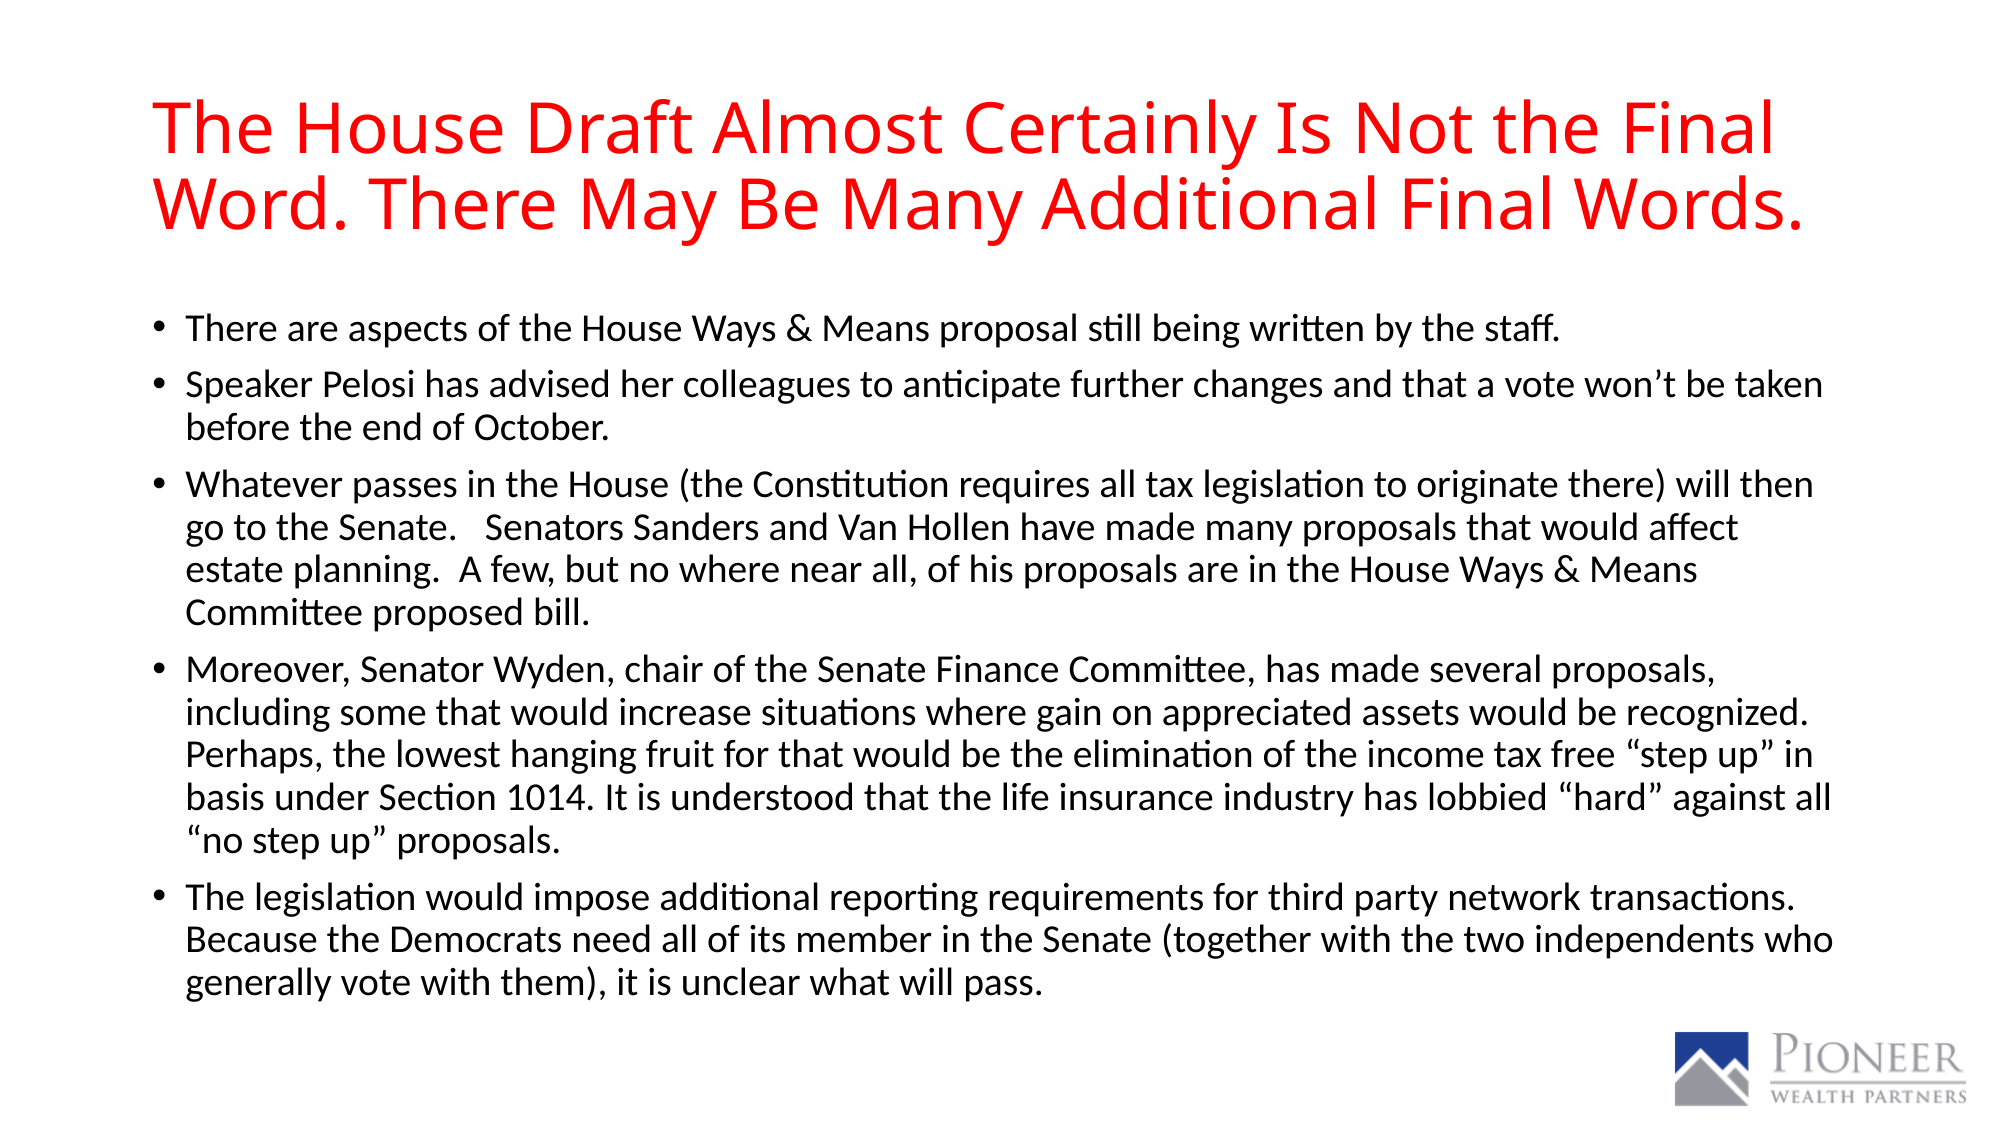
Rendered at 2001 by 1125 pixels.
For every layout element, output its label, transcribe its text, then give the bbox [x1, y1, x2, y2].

picture [1673, 1030, 1968, 1122]
title The House Draft Almost Certainly Is Not the Final Word. There May Be Many Additional Final Words. [137, 59, 1863, 278]
list There are aspects of the House Ways & Means proposal still being written by the staff. Speaker Pelosi has advised her colleagues to anticipate further changes and that a vote won’t be taken before the end of October. Whatever passes in the House (the Constitution requires all tax legislation to originate there) will then go to the Senate. Senators Sanders and Van Hollen have made many proposals that would affect estate planning. A few, but no where near all, of his proposals are in the House Ways & Means Committee proposed bill. Moreover, Senator Wyden, chair of the Senate Finance Committee, has made several proposals, including some that would increase situations where gain on appreciated assets would be recognized. Perhaps, the lowest hanging fruit for that would be the elimination of the income tax free “step up” in basis under Section 1014. It is understood that the life insurance industry has lobbied “hard” against all “no step up” proposals. The legislation would impose additional reporting requirements for third party network transactions. Because the Democrats need all of its member in the Senate (together with the two independents who generally vote with them), it is unclear what will pass. [137, 299, 1863, 1014]
